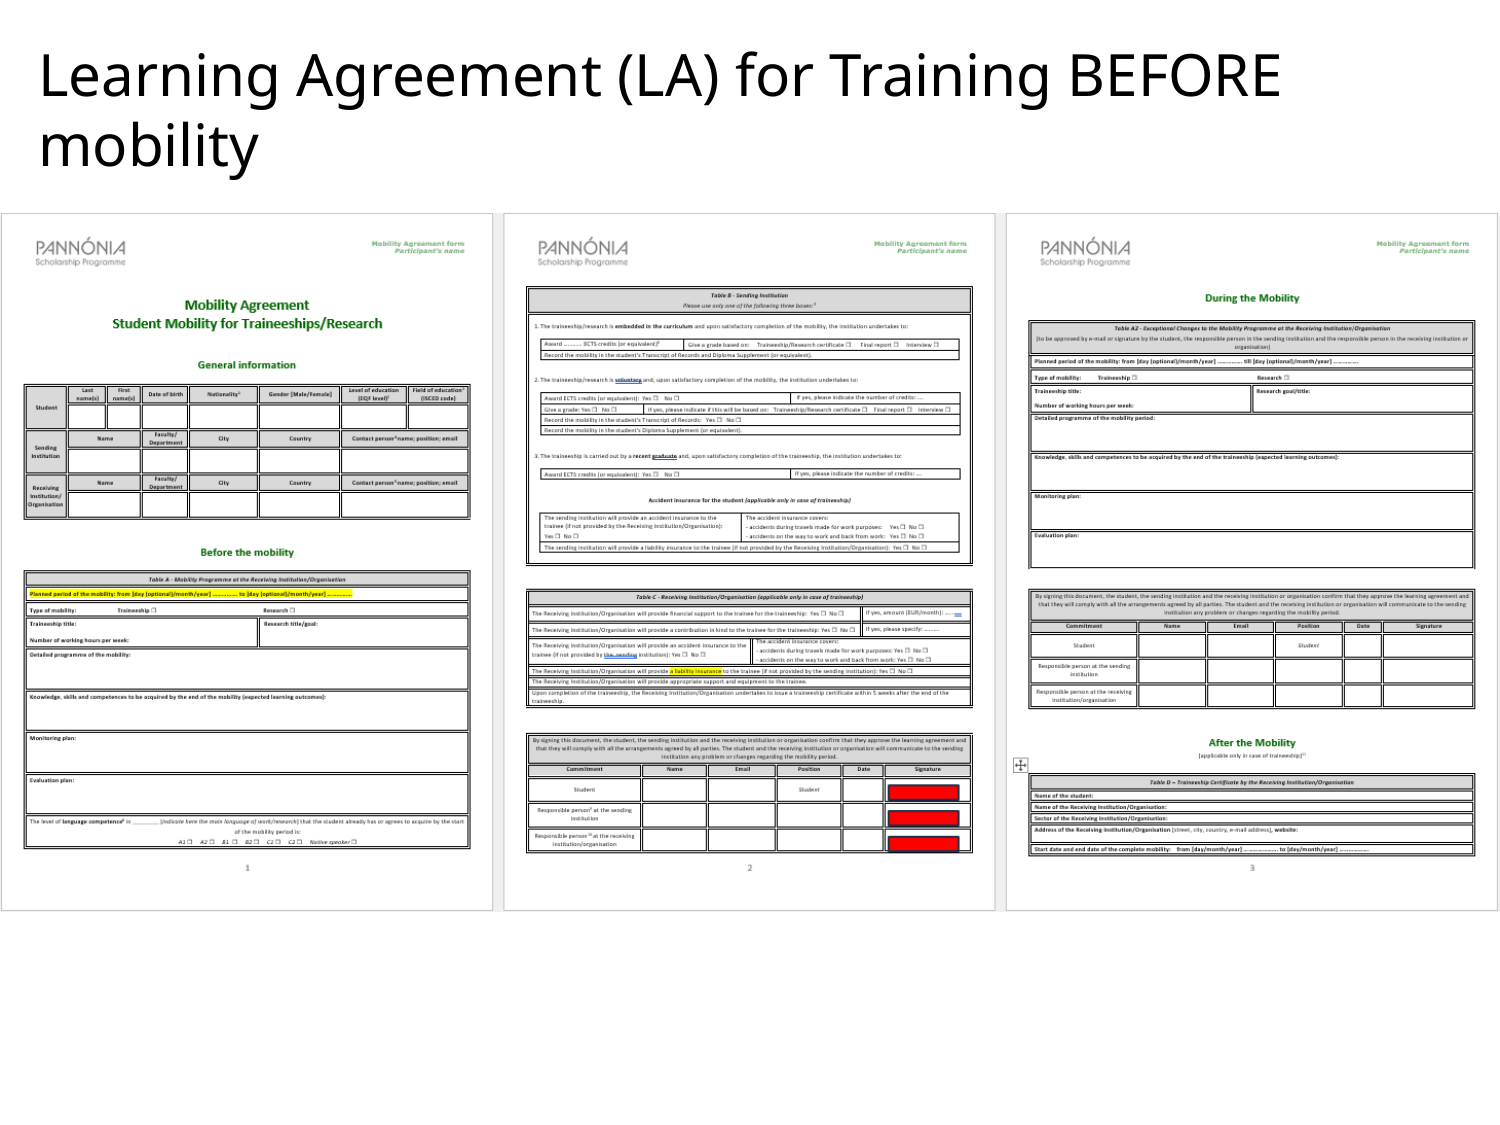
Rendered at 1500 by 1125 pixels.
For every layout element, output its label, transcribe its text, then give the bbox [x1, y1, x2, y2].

picture [0, 213, 1500, 912]
text_box Learning Agreement (LA) for Training BEFORE mobility [23, 30, 1500, 90]
